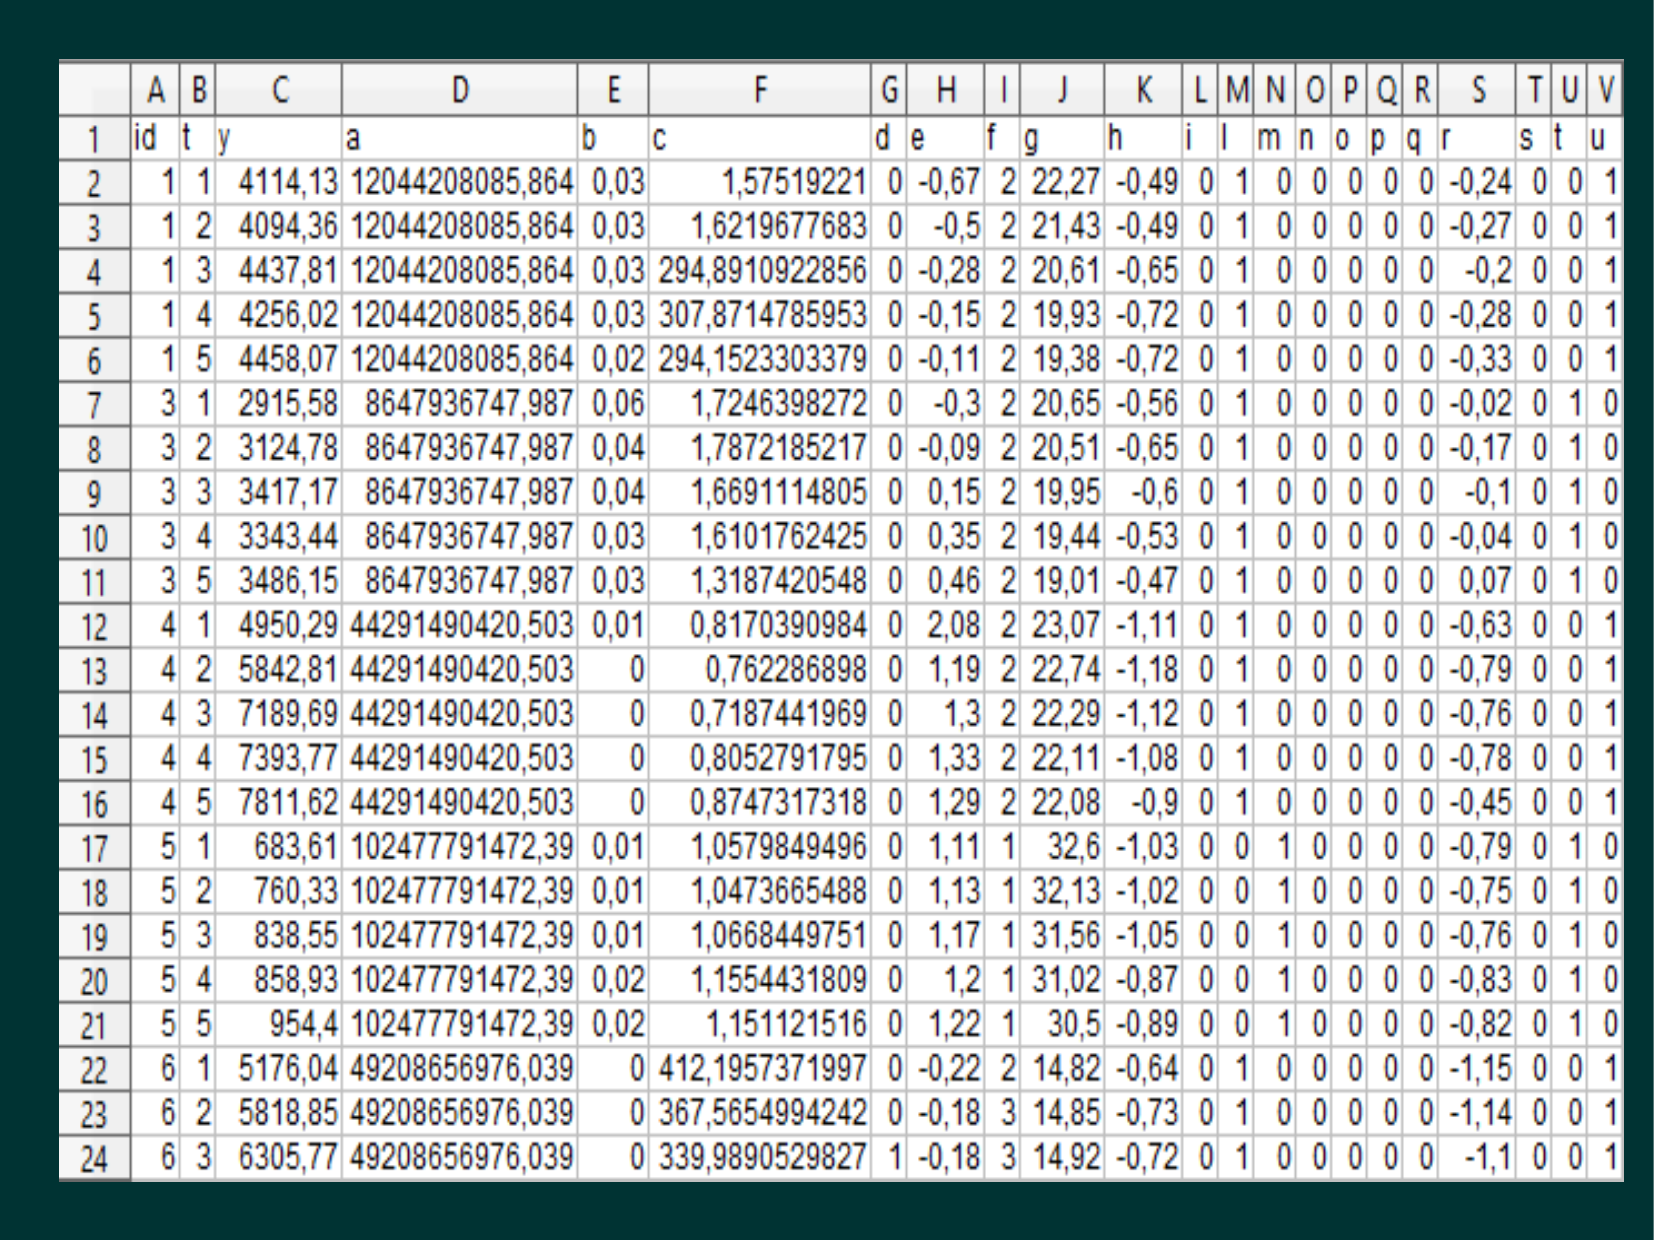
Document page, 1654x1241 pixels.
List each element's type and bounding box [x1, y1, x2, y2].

picture [59, 59, 1624, 1182]
